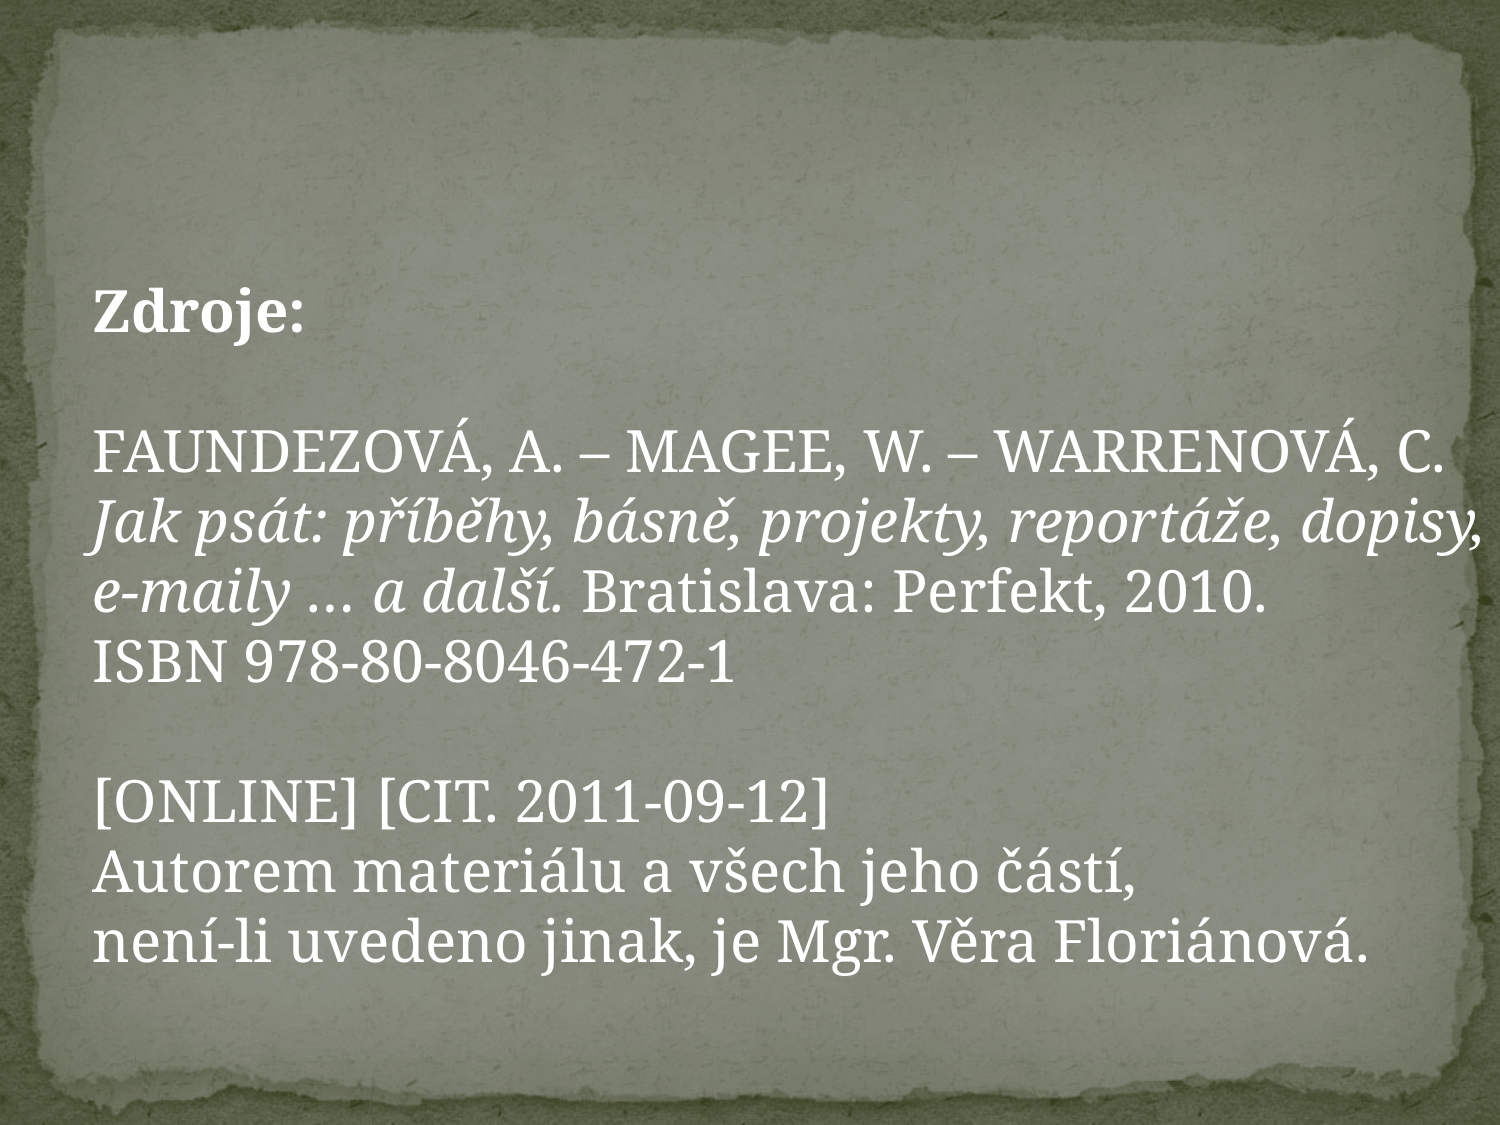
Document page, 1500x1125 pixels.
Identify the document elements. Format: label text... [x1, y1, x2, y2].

text_box Zdroje: FAUNDEZOVÁ, A. – MAGEE, W. – WARRENOVÁ, C. Jak psát: příběhy, básně, projekty, reportáže, dopisy, e-maily … a další. Bratislava: Perfekt, 2010. ISBN 978-80-8046-472-1 [ONLINE] [CIT. 2011-09-12] Autorem materiálu a všech jeho částí, není-li uvedeno jinak, je Mgr. Věra Floriánová. [78, 267, 1500, 1052]
